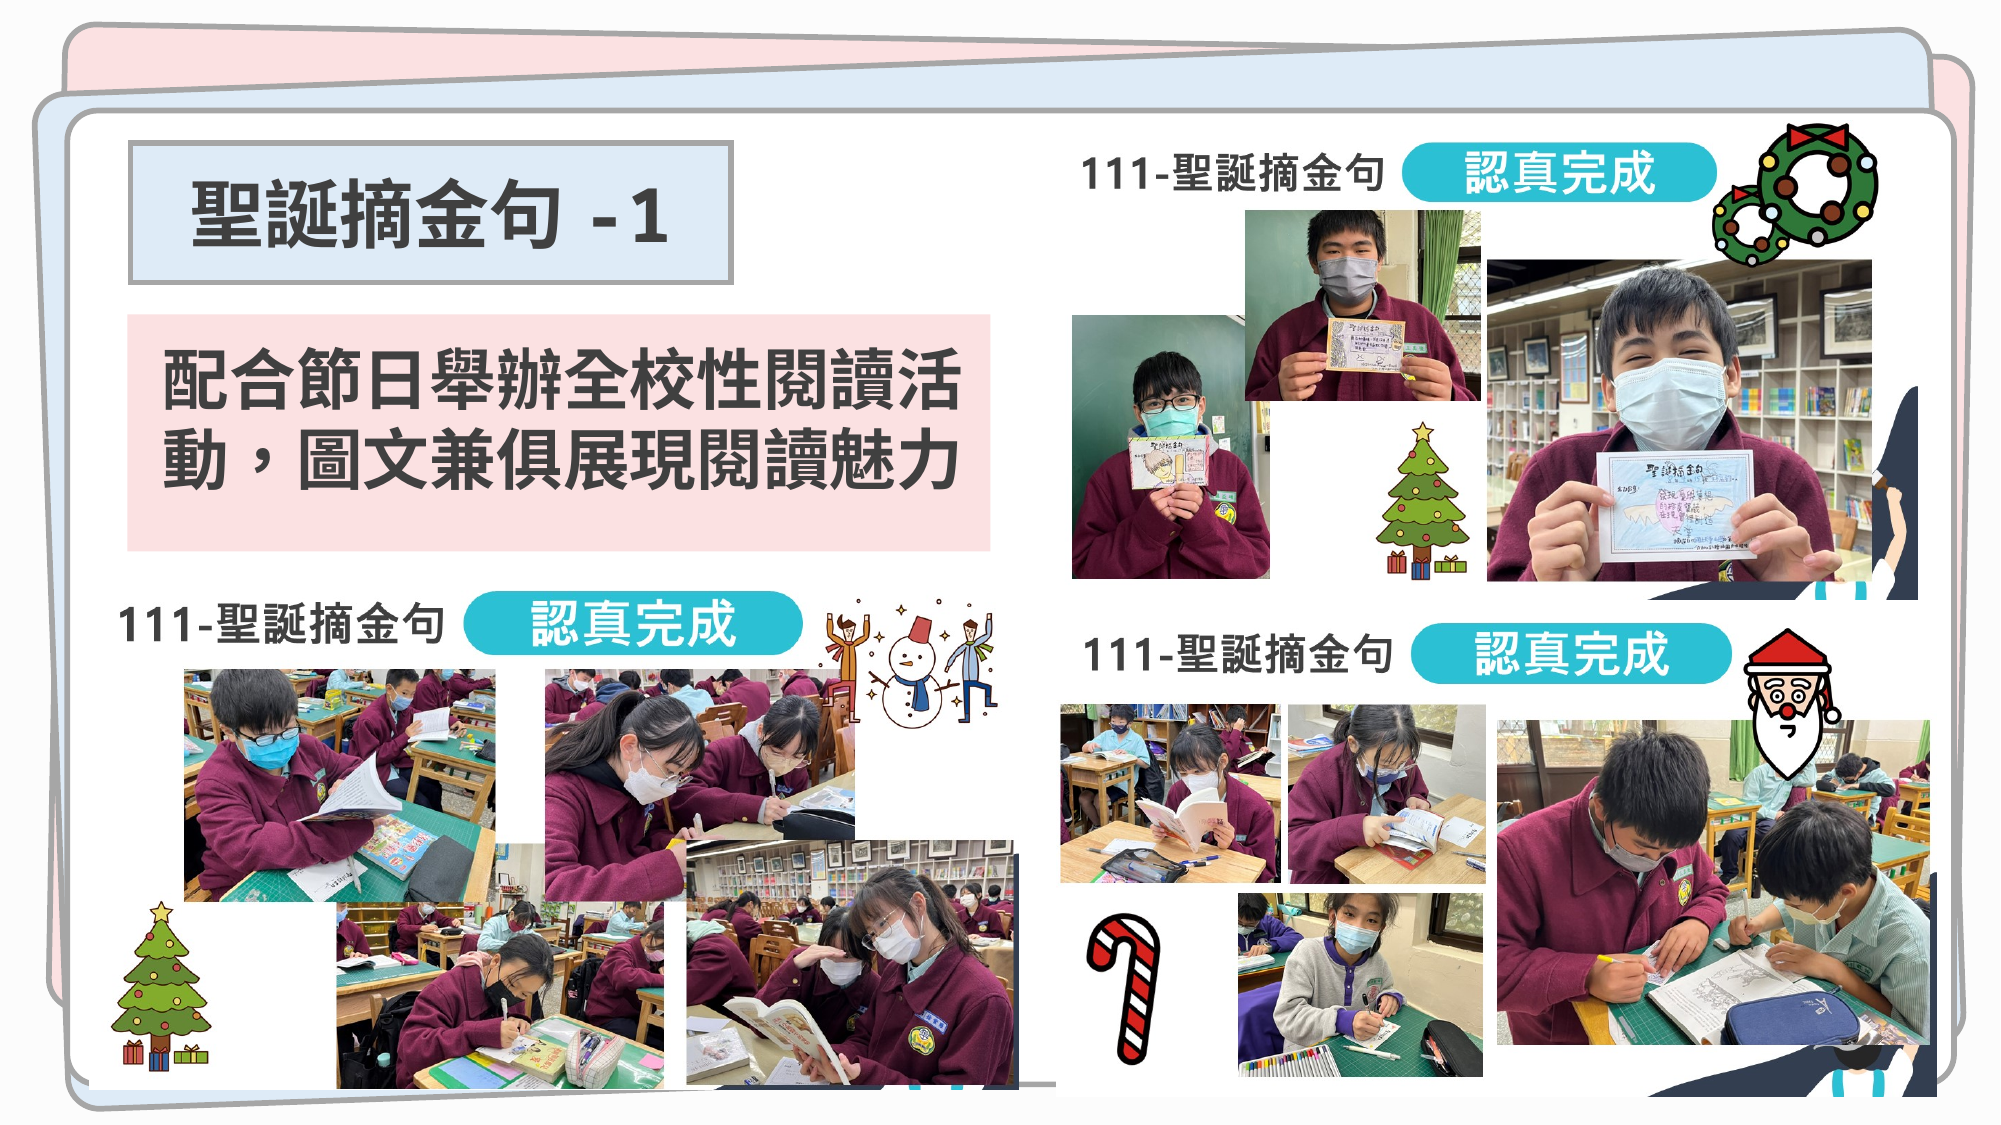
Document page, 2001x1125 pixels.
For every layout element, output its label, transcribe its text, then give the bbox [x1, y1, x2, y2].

picture [1054, 120, 1937, 1097]
text_box [1956, 771, 1965, 1036]
text_box [63, 23, 1386, 92]
text_box [66, 109, 1956, 1086]
text_box 聖誕摘金句-1 [129, 142, 732, 283]
text_box [33, 28, 1933, 1052]
text_box [66, 1061, 667, 1110]
text_box [1931, 55, 1974, 863]
text_box [47, 680, 64, 1007]
text_box 配合節日舉辦全校性閱讀活動，圖文兼俱展現閱讀魅力 [126, 313, 991, 552]
picture [89, 567, 1019, 1090]
